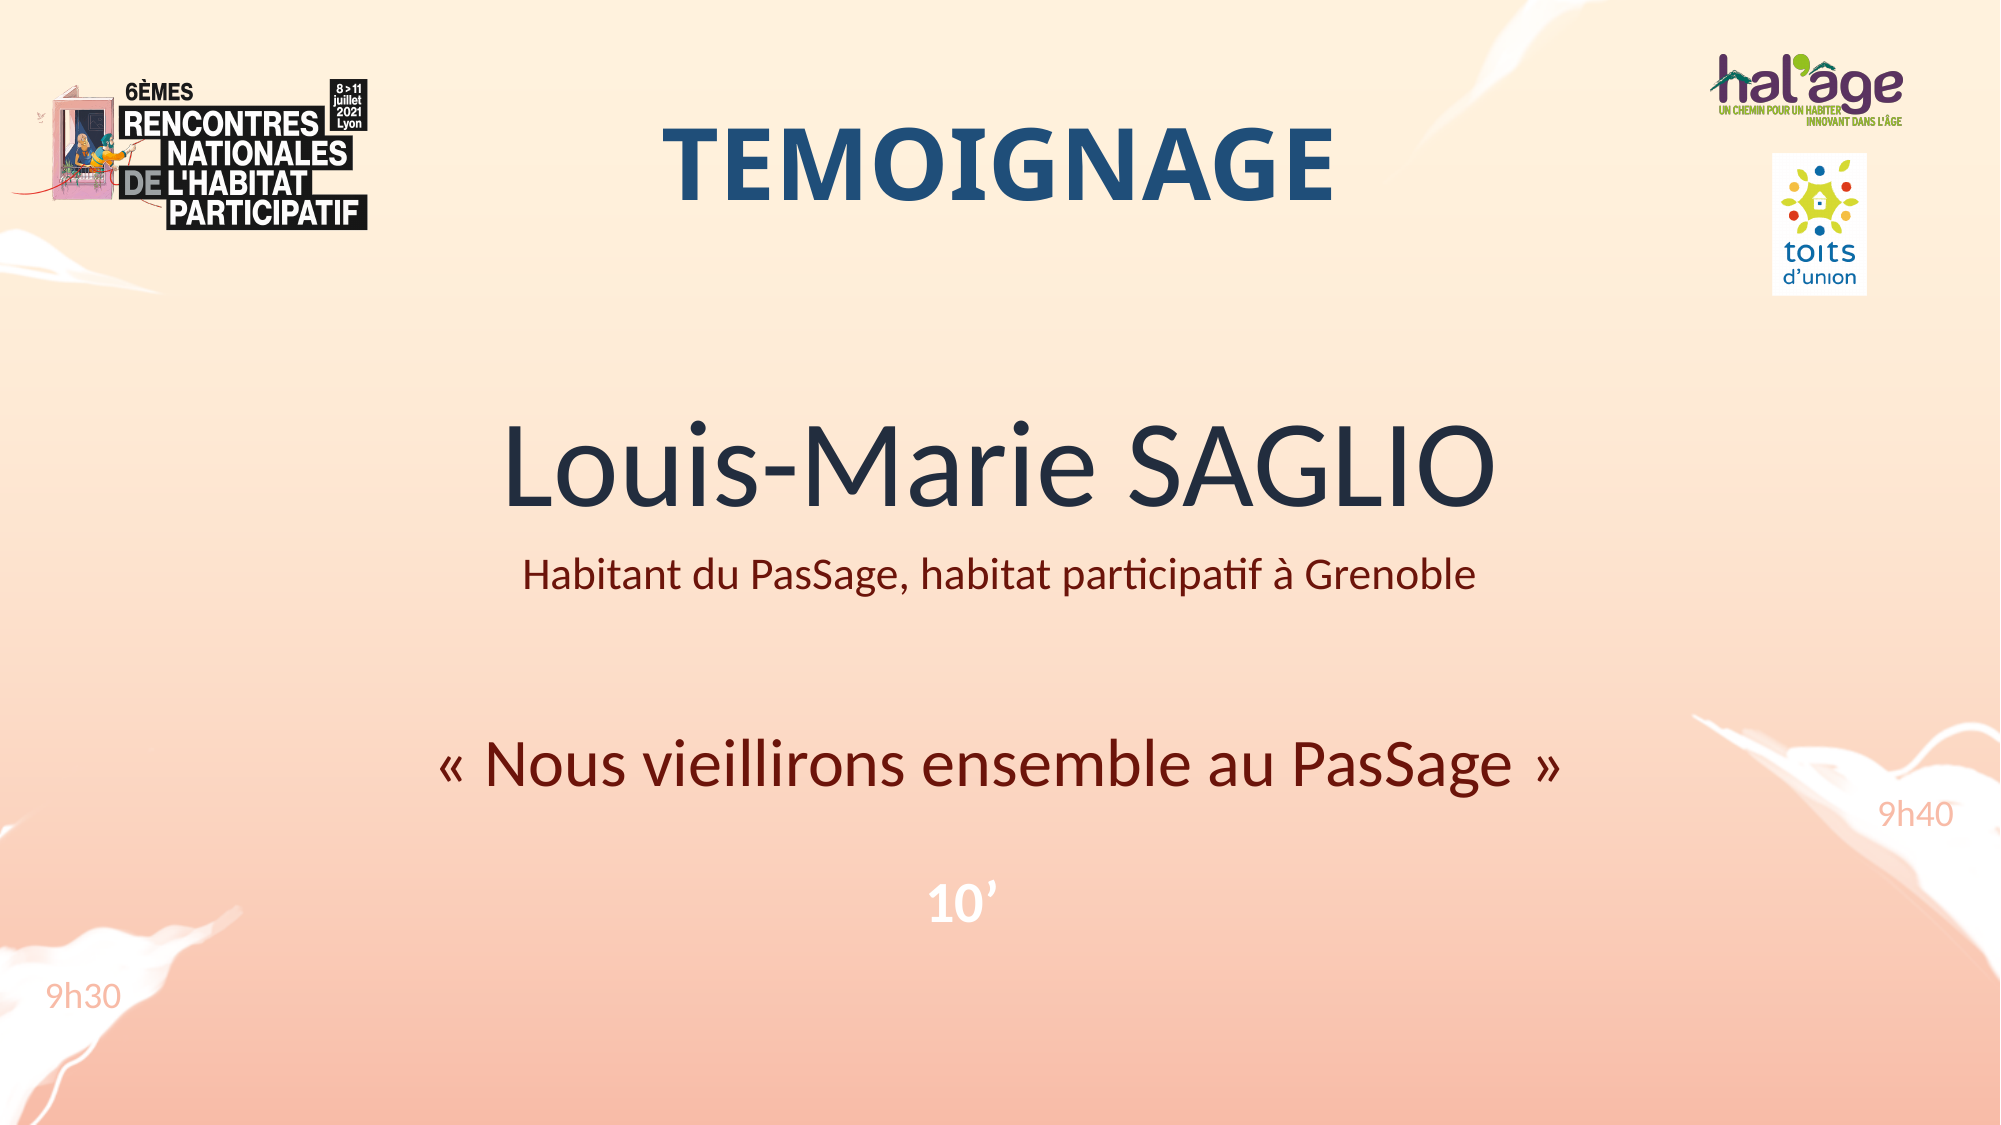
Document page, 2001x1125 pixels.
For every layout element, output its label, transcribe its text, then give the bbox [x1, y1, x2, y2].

text_box 9h40 [1862, 782, 2000, 842]
text_box 10’ [910, 856, 1090, 1012]
picture [0, 0, 2000, 1125]
title TEMOIGNAGE [137, 59, 1863, 278]
text_box Louis-Marie SAGLIO Habitant du PasSage, habitat participatif à Grenoble « Nous vieillirons ensemble au PasSage » [137, 391, 1863, 814]
text_box 9h30 [29, 963, 180, 1024]
